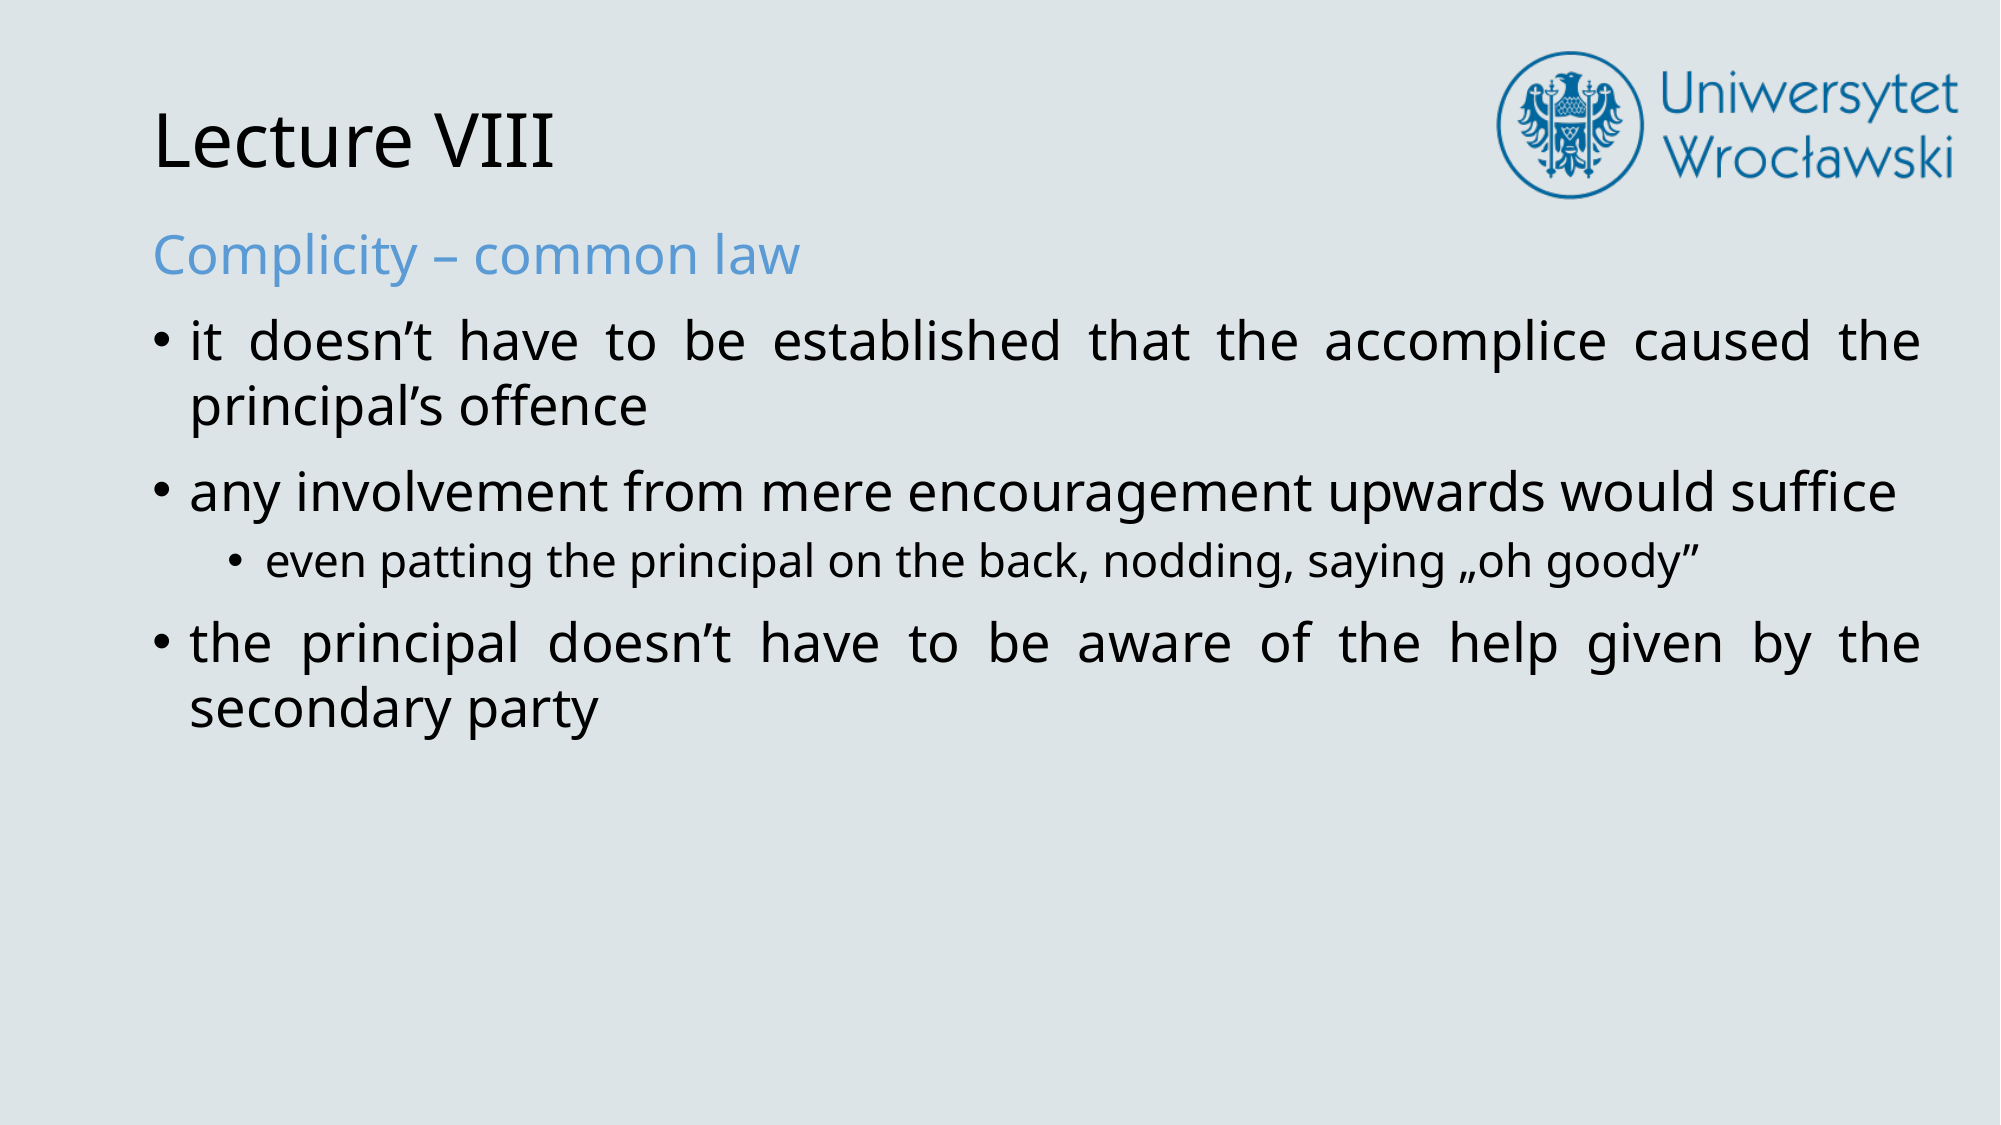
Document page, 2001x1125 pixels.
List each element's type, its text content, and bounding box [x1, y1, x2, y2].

title Lecture VIII [137, 34, 1455, 212]
list Complicity – common law it doesn’t have to be established that the accomplice caused the principal’s offence any involvement from mere encouragement upwards would suffice even patting the principal on the back, nodding, saying „oh goody” the principal doesn’t have to be aware of the help given by the secondary party [137, 212, 1939, 1125]
picture [1455, 0, 2000, 252]
